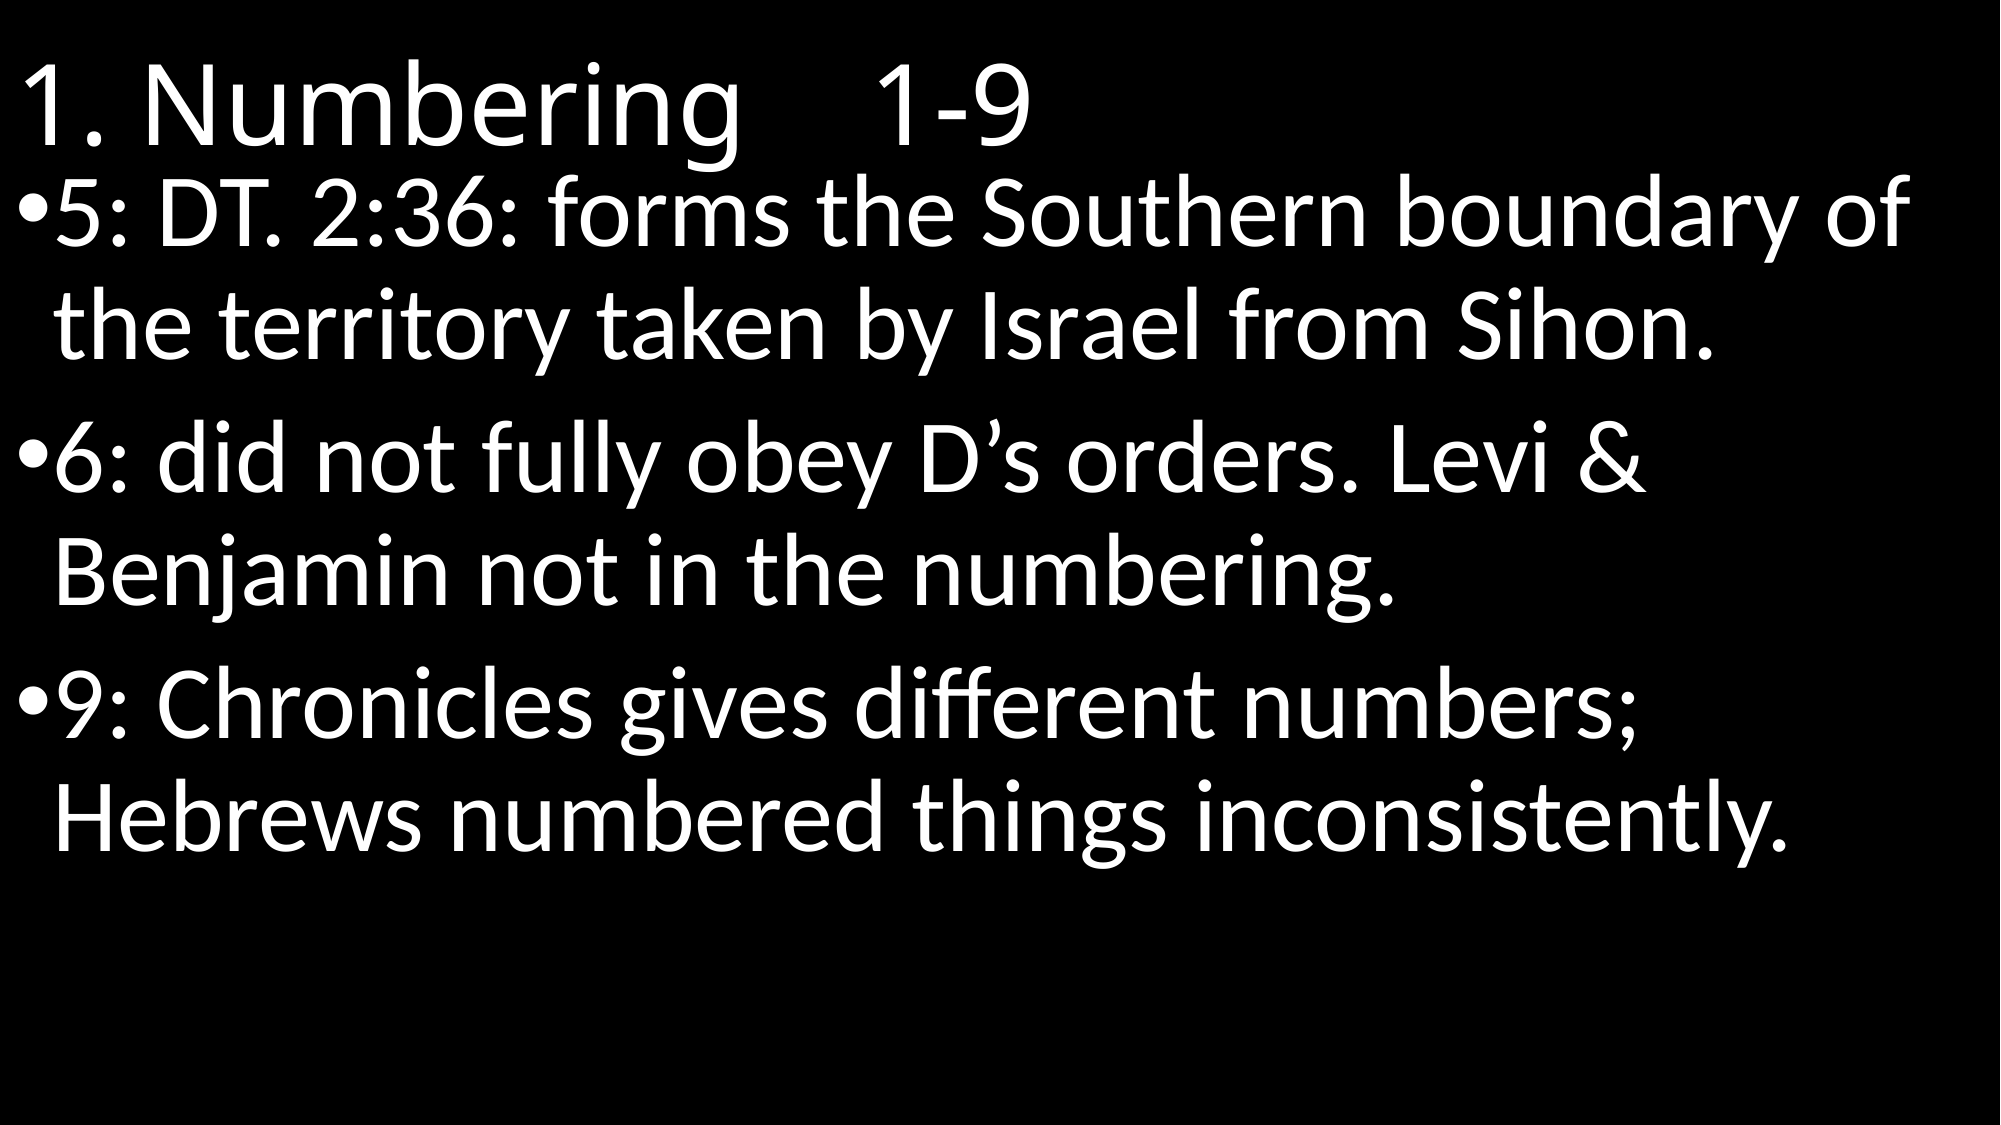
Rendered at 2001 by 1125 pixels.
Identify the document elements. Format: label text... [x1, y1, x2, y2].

title 1. Numbering 1-9 [0, 0, 2000, 149]
list 5: DT. 2:36: forms the Southern boundary of the territory taken by Israel from Sihon. 6: did not fully obey D’s orders. Levi & Benjamin not in the numbering. 9: Chronicles gives different numbers; Hebrews numbered things inconsistently. [0, 149, 2000, 1125]
